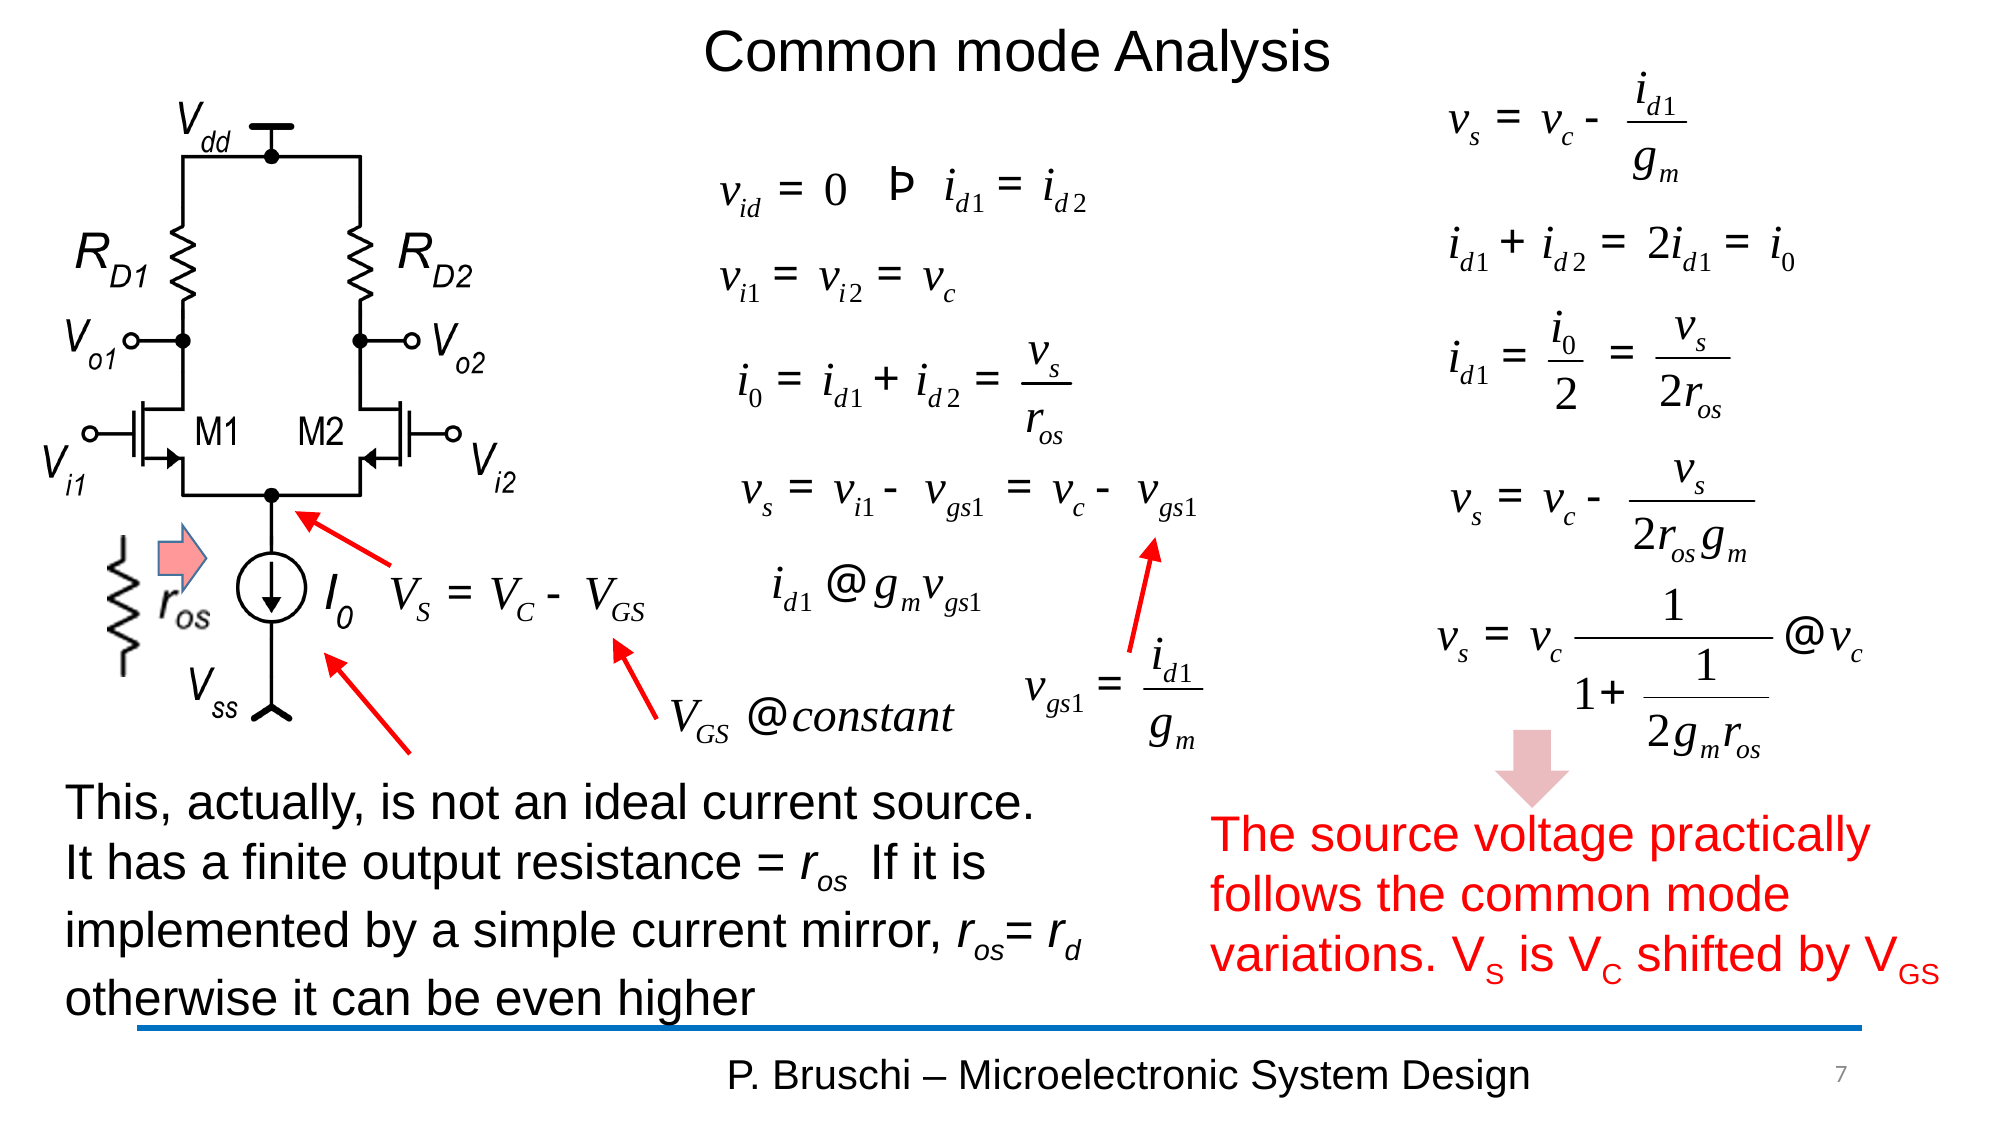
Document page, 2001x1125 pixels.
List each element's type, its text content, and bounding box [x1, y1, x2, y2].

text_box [323, 652, 410, 754]
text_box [882, 152, 1098, 224]
title Common mode Analysis [155, 0, 1881, 107]
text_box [1443, 437, 1763, 573]
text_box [1441, 297, 1594, 421]
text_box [665, 683, 965, 756]
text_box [294, 511, 391, 566]
footer P. Bruschi – Microelectronic System Design [662, 1042, 1596, 1103]
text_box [765, 551, 989, 627]
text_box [1129, 537, 1156, 653]
text_box [1492, 769, 1572, 810]
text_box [1441, 58, 1698, 194]
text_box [712, 157, 857, 230]
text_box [1430, 574, 1874, 769]
slide_number 7 [1718, 1042, 1863, 1103]
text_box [1017, 625, 1214, 760]
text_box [385, 561, 657, 633]
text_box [730, 319, 1083, 455]
text_box The source voltage practically follows the common mode variations. VS is VC shifted by VGS [1195, 794, 1992, 998]
text_box This, actually, is not an ideal current source. It has a finite output resistance = ros If it is implemented by a simple current mirror, ros= rd otherwise it can be even higher [49, 761, 1130, 1034]
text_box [612, 637, 657, 720]
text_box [1000, 456, 1205, 532]
picture [43, 101, 518, 722]
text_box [1441, 211, 1805, 283]
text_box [1603, 294, 1739, 429]
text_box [712, 242, 965, 314]
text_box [734, 456, 990, 532]
